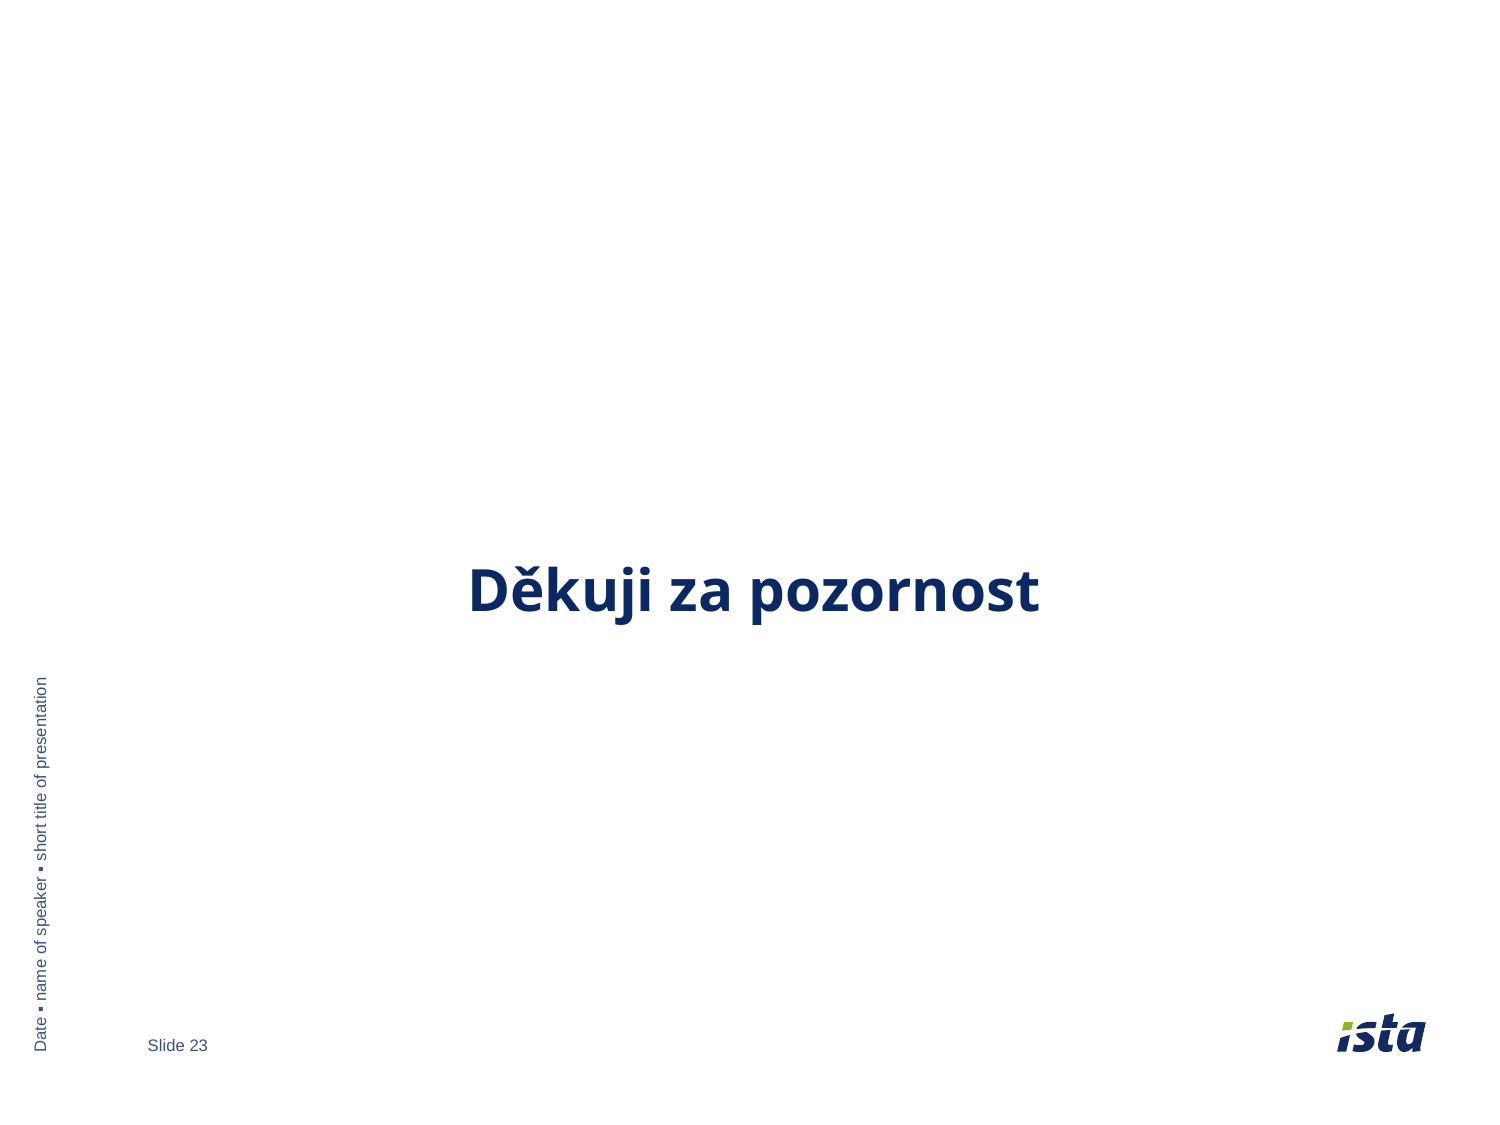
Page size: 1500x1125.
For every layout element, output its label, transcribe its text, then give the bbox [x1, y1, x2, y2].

slide_number Slide 23 [147, 1035, 502, 1065]
title Děkuji za pozornost [134, 450, 1375, 623]
footer Date ▪ name of speaker ▪ short title of presentation [29, 461, 89, 1053]
